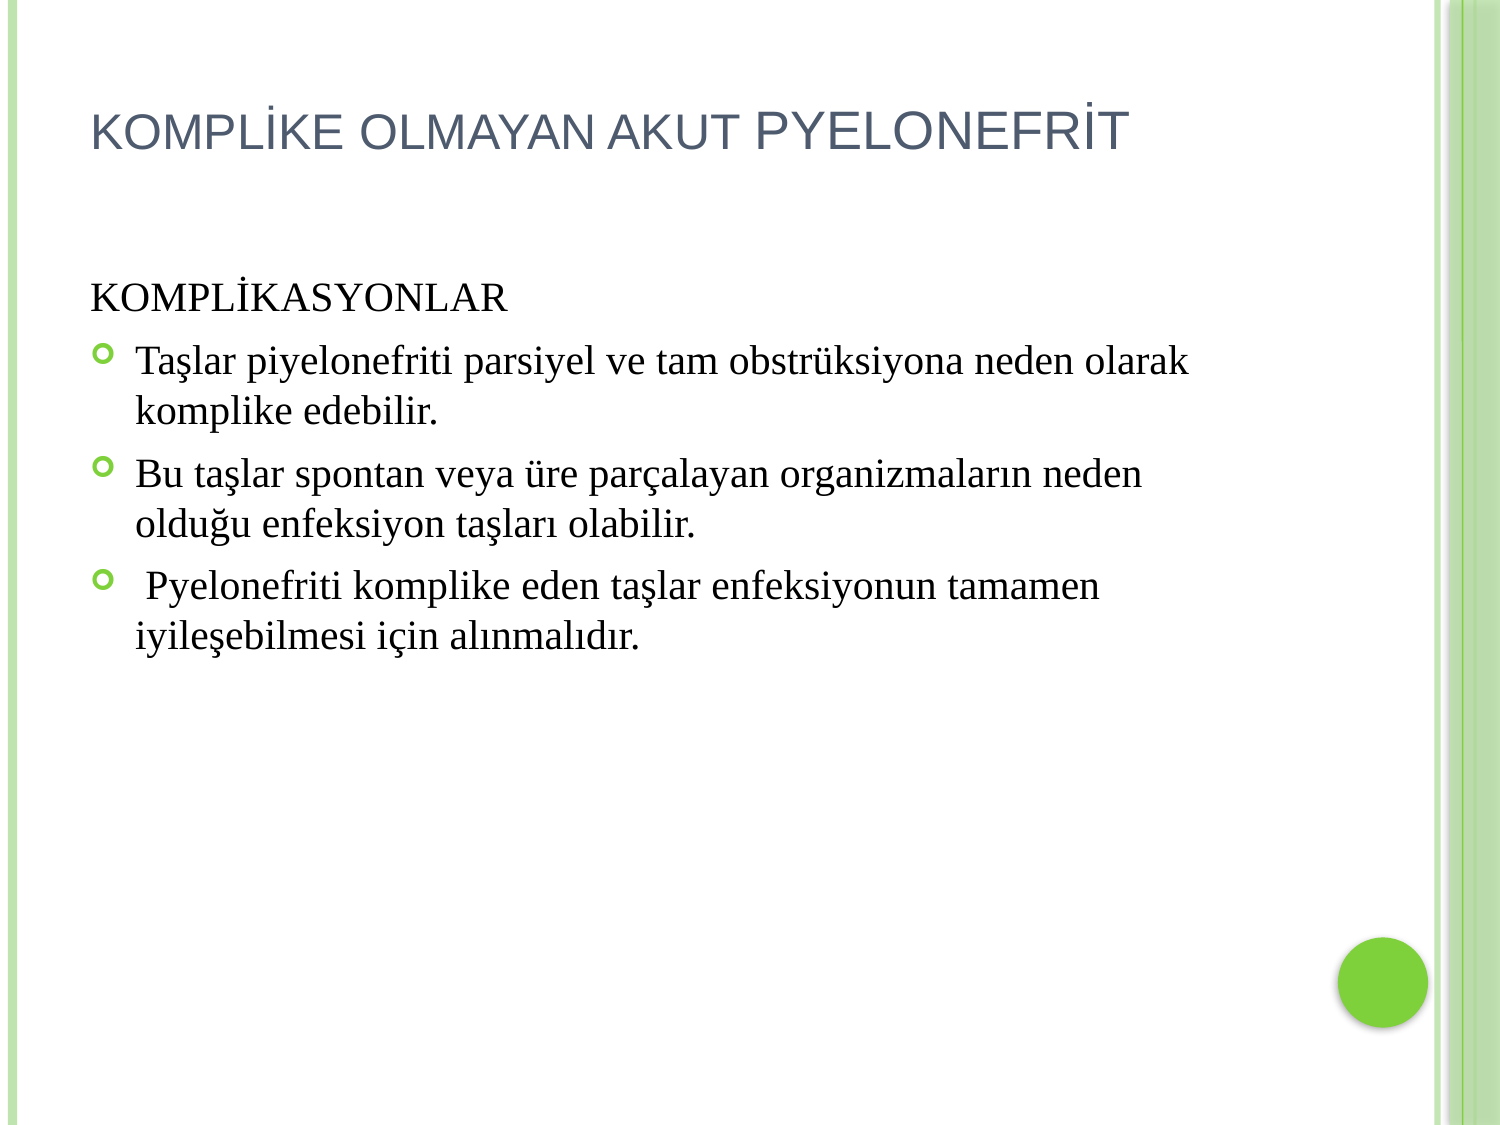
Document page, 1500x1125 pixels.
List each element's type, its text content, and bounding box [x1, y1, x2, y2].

list KOMPLİKASYONLAR Taşlar piyelonefriti parsiyel ve tam obstrüksiyona neden olarak komplike edebilir. Bu taşlar spontan veya üre parçalayan organizmaların neden olduğu enfeksiyon taşları olabilir. Pyelonefriti komplike eden taşlar enfeksiyonun tamamen iyileşebilmesi için alınmalıdır. [74, 262, 1271, 1013]
title KOMPLİKE OLMAYAN AKUT PYELONEFRİT [75, 45, 1300, 233]
